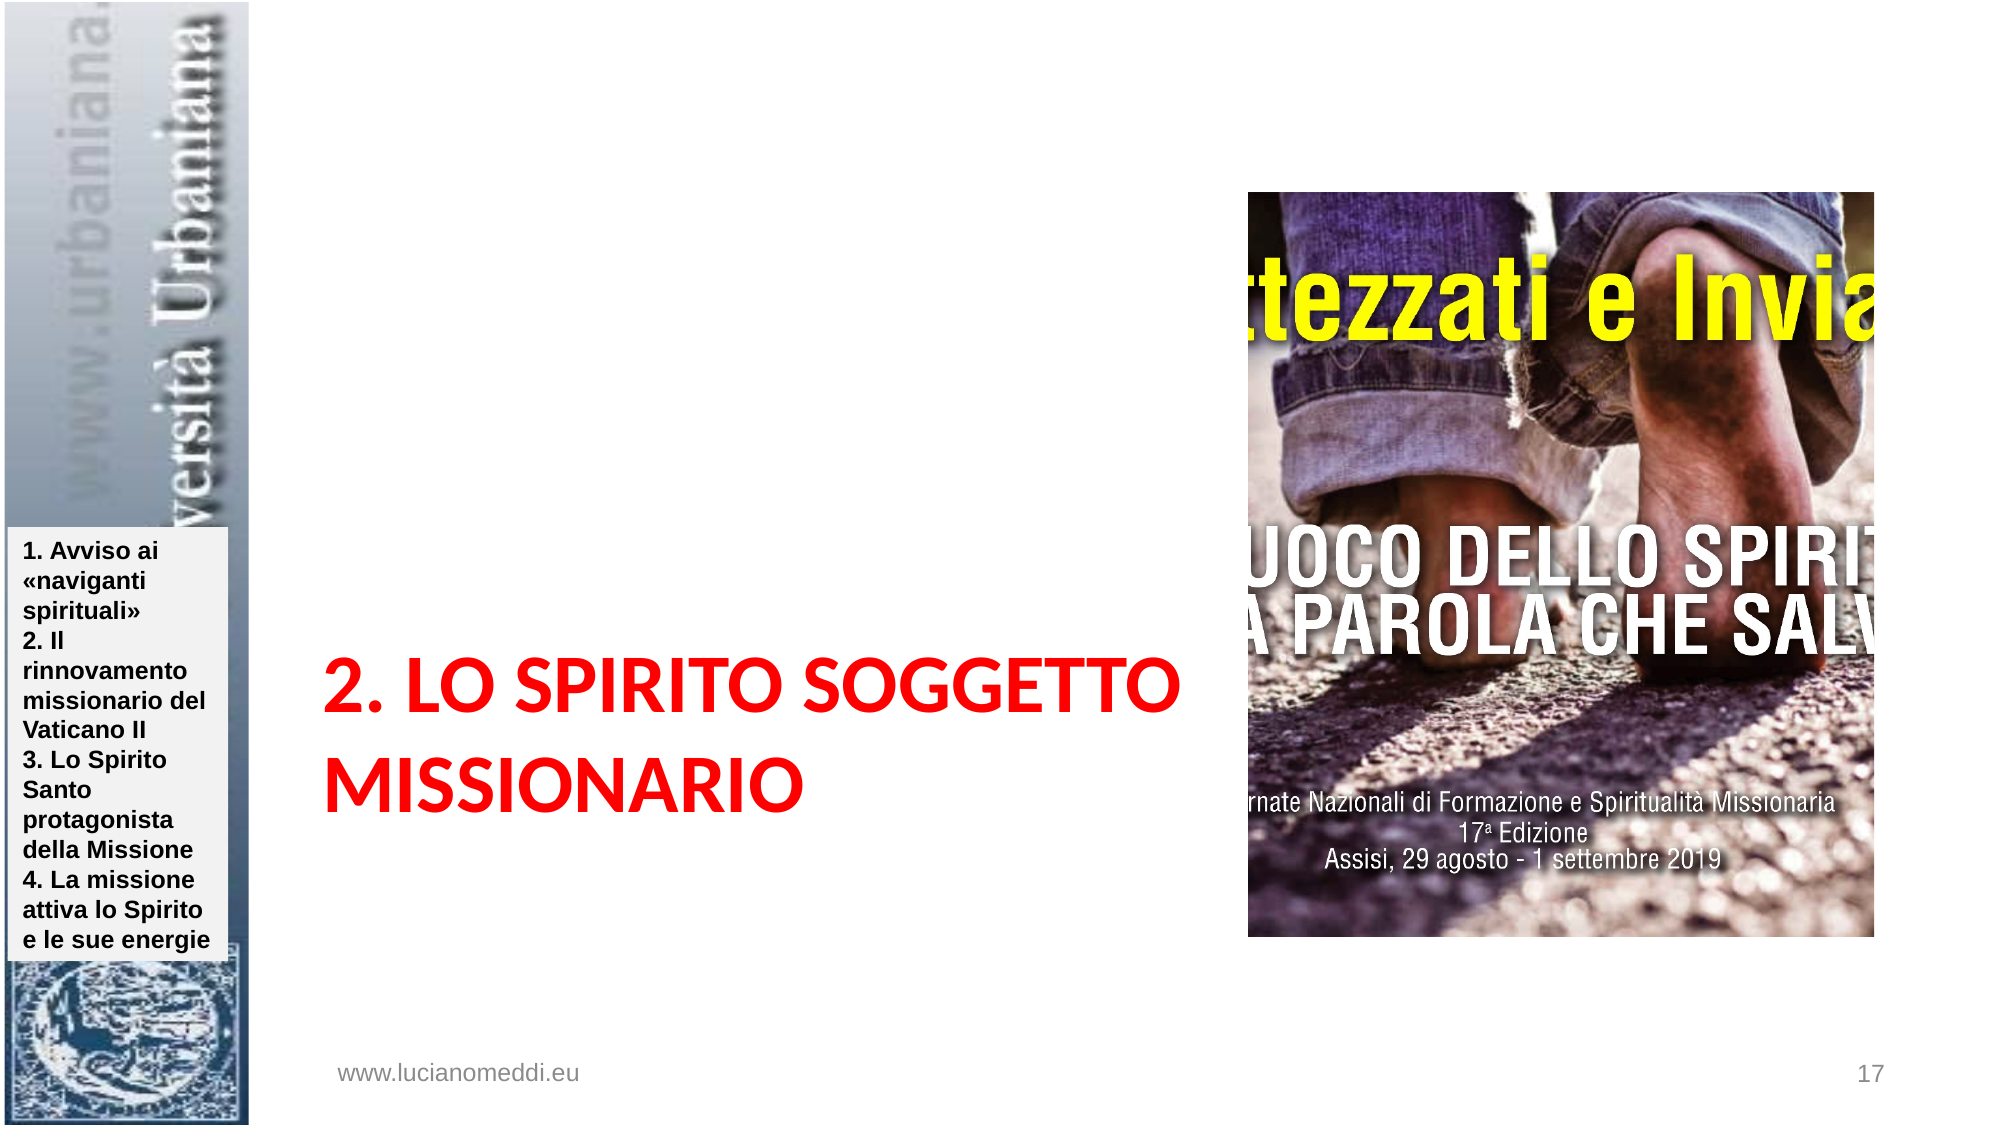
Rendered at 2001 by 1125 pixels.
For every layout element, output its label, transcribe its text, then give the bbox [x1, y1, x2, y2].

title 2. Lo Spirito soggetto missionario [307, 621, 1221, 976]
slide_number www.lucianomeddi.eu [322, 1041, 790, 1101]
slide_number 17 [1433, 1042, 1900, 1103]
picture [1248, 192, 1875, 937]
picture [4, 2, 249, 1125]
